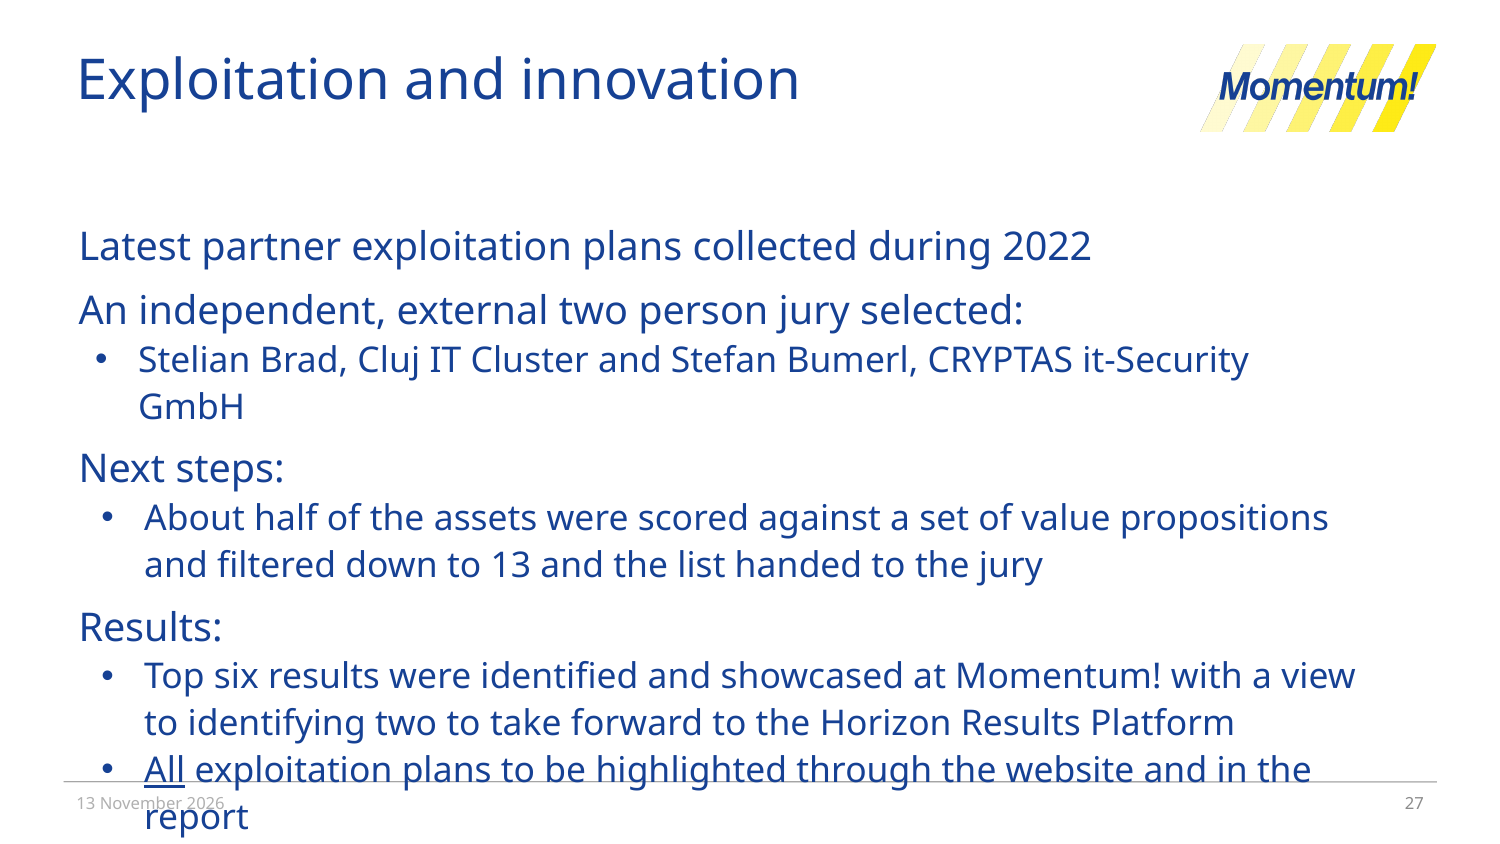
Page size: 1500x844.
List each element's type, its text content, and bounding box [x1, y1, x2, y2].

title Exploitation and innovation [63, 44, 1181, 143]
slide_number 27 [1376, 782, 1437, 827]
text_box Latest partner exploitation plans collected during 2022 An independent, external two person jury selected: Stelian Brad, Cluj IT Cluster and Stefan Bumerl, CRYPTAS it-Security GmbH Next steps: About half of the assets were scored against a set of value propositions and filtered down to 13 and the list handed to the jury Results: Top six results were identified and showcased at Momentum! with a view to identifying two to take forward to the Horizon Results Platform All exploitation plans to be highlighted through the website and in the report [63, 208, 1376, 844]
